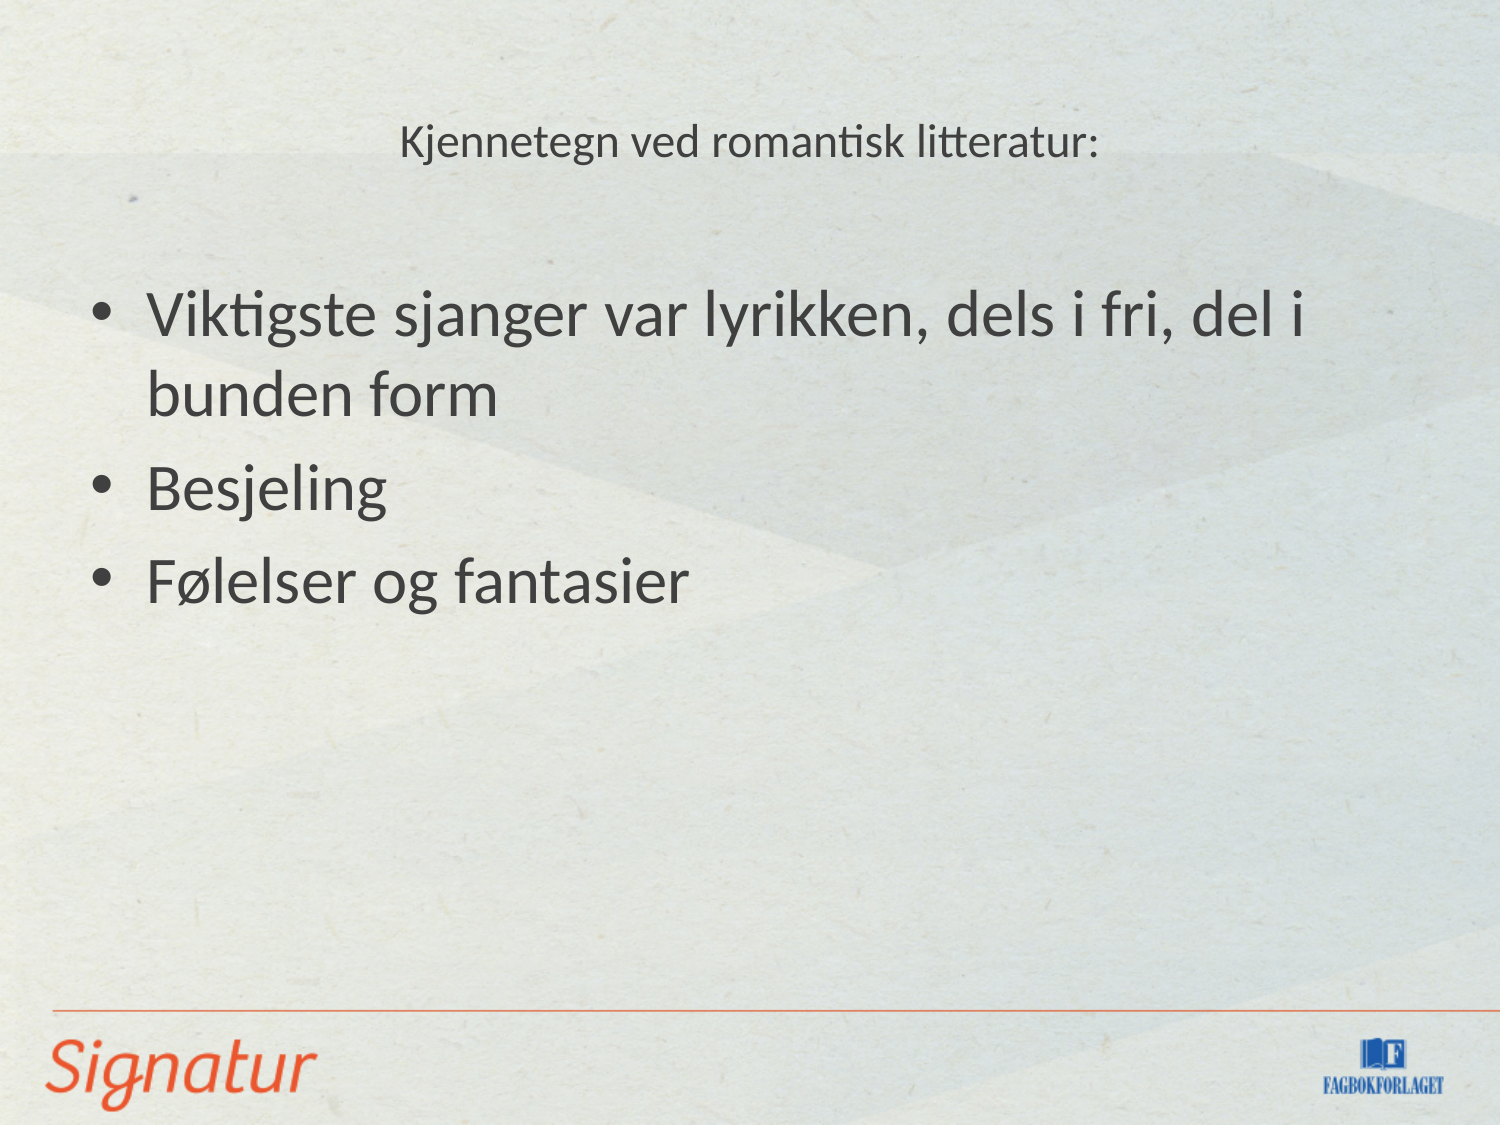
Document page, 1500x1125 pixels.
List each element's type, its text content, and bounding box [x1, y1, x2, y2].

title Kjennetegn ved romantisk litteratur: [75, 45, 1425, 233]
picture [0, 0, 1500, 1125]
list Viktigste sjanger var lyrikken, dels i fri, del i bunden form Besjeling Følelser og fantasier [75, 262, 1425, 1005]
